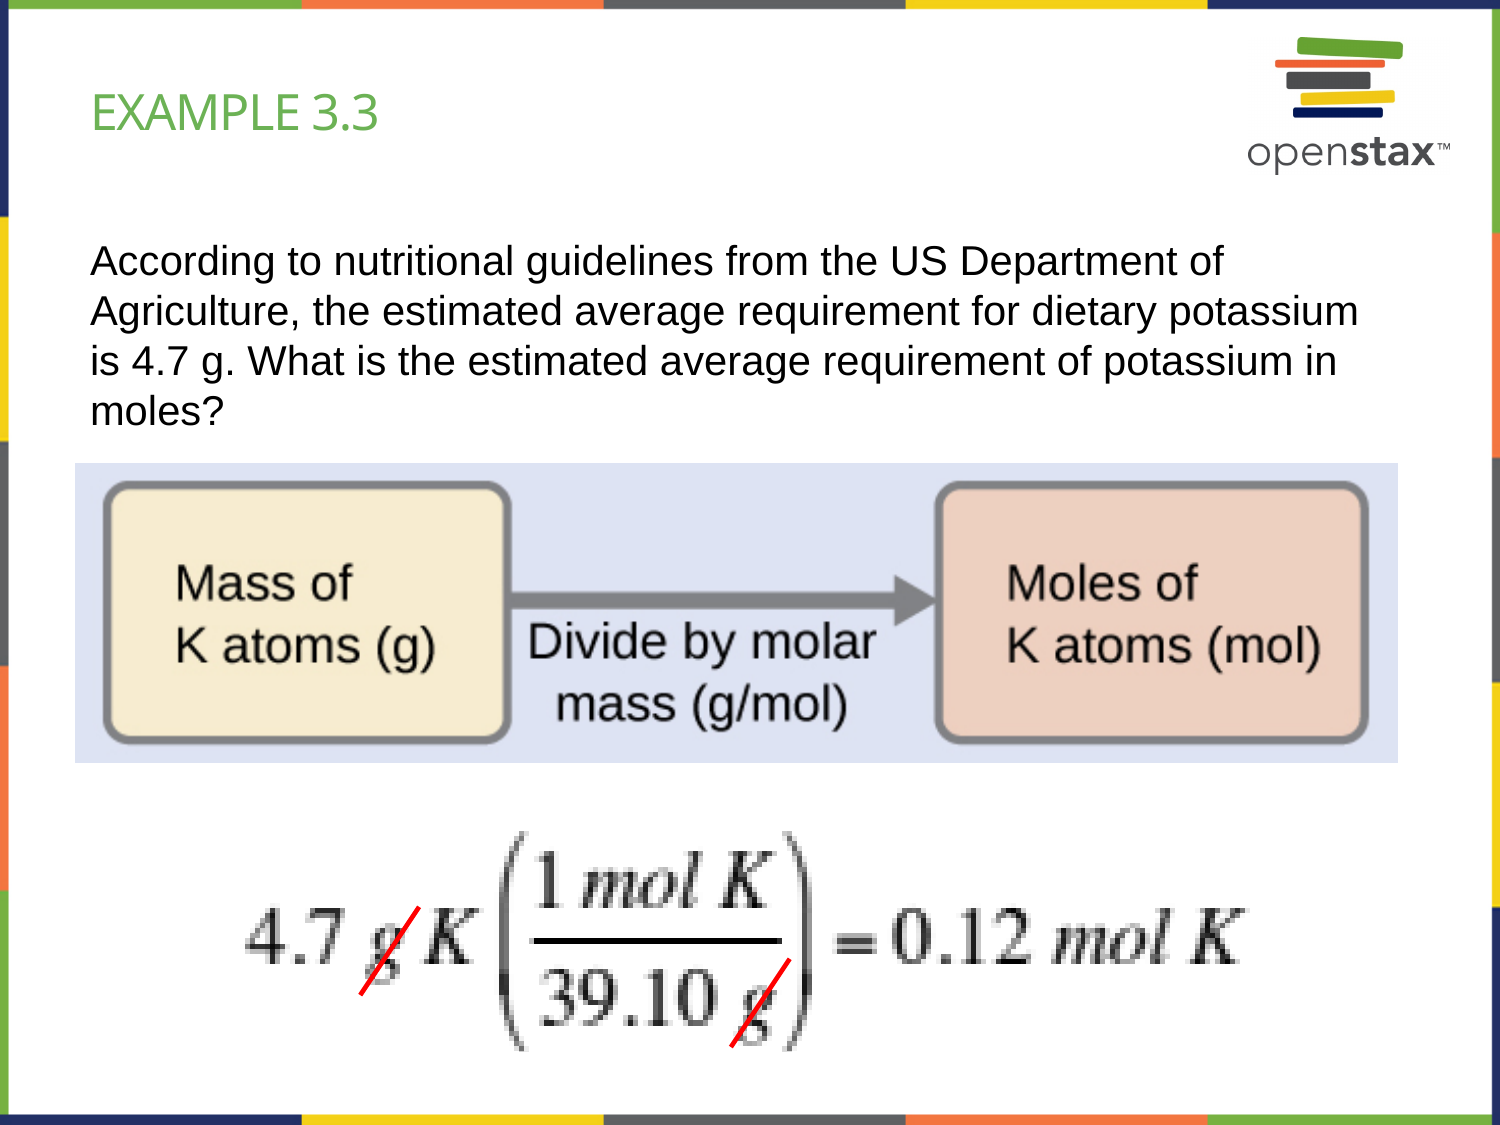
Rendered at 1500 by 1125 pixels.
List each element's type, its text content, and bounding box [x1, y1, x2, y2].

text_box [235, 820, 1251, 1053]
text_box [715, 972, 805, 1033]
title Example 3.3 [75, 39, 1246, 148]
list According to nutritional guidelines from the US Department of Agriculture, the estimated average requirement for dietary potassium is 4.7 g. What is the estimated average requirement of potassium in moles? [75, 225, 1398, 418]
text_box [344, 920, 435, 981]
picture [0, 0, 1500, 1125]
